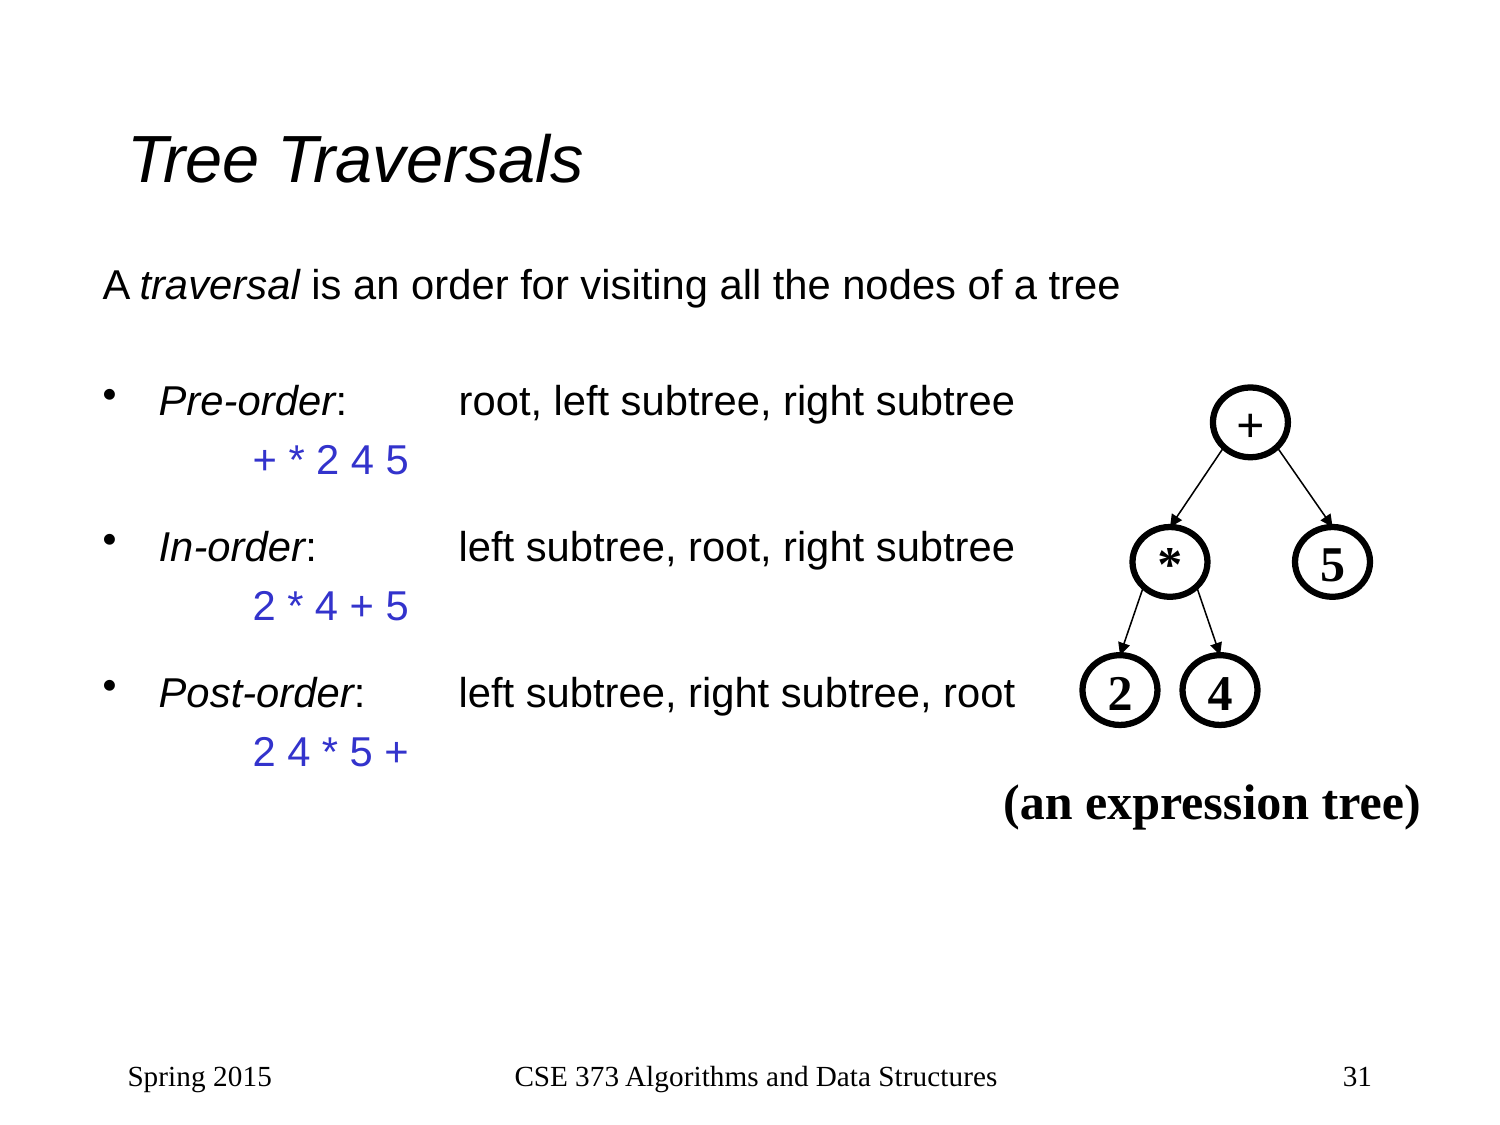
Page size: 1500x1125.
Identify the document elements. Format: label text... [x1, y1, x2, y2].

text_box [1082, 387, 1371, 726]
slide_number Spring 2015 [112, 1049, 426, 1125]
slide_number 31 [1074, 1049, 1388, 1125]
footer CSE 373 Algorithms and Data Structures [474, 1049, 1038, 1125]
list A traversal is an order for visiting all the nodes of a tree Pre-order: root, left subtree, right subtree + * 2 4 5 In-order: left subtree, root, right subtree 2 * 4 + 5 Post-order: left subtree, right subtree, root 2 4 * 5 + [87, 249, 1163, 1013]
title Tree Traversals [112, 37, 1388, 276]
text_box (an expression tree) [988, 762, 1436, 838]
